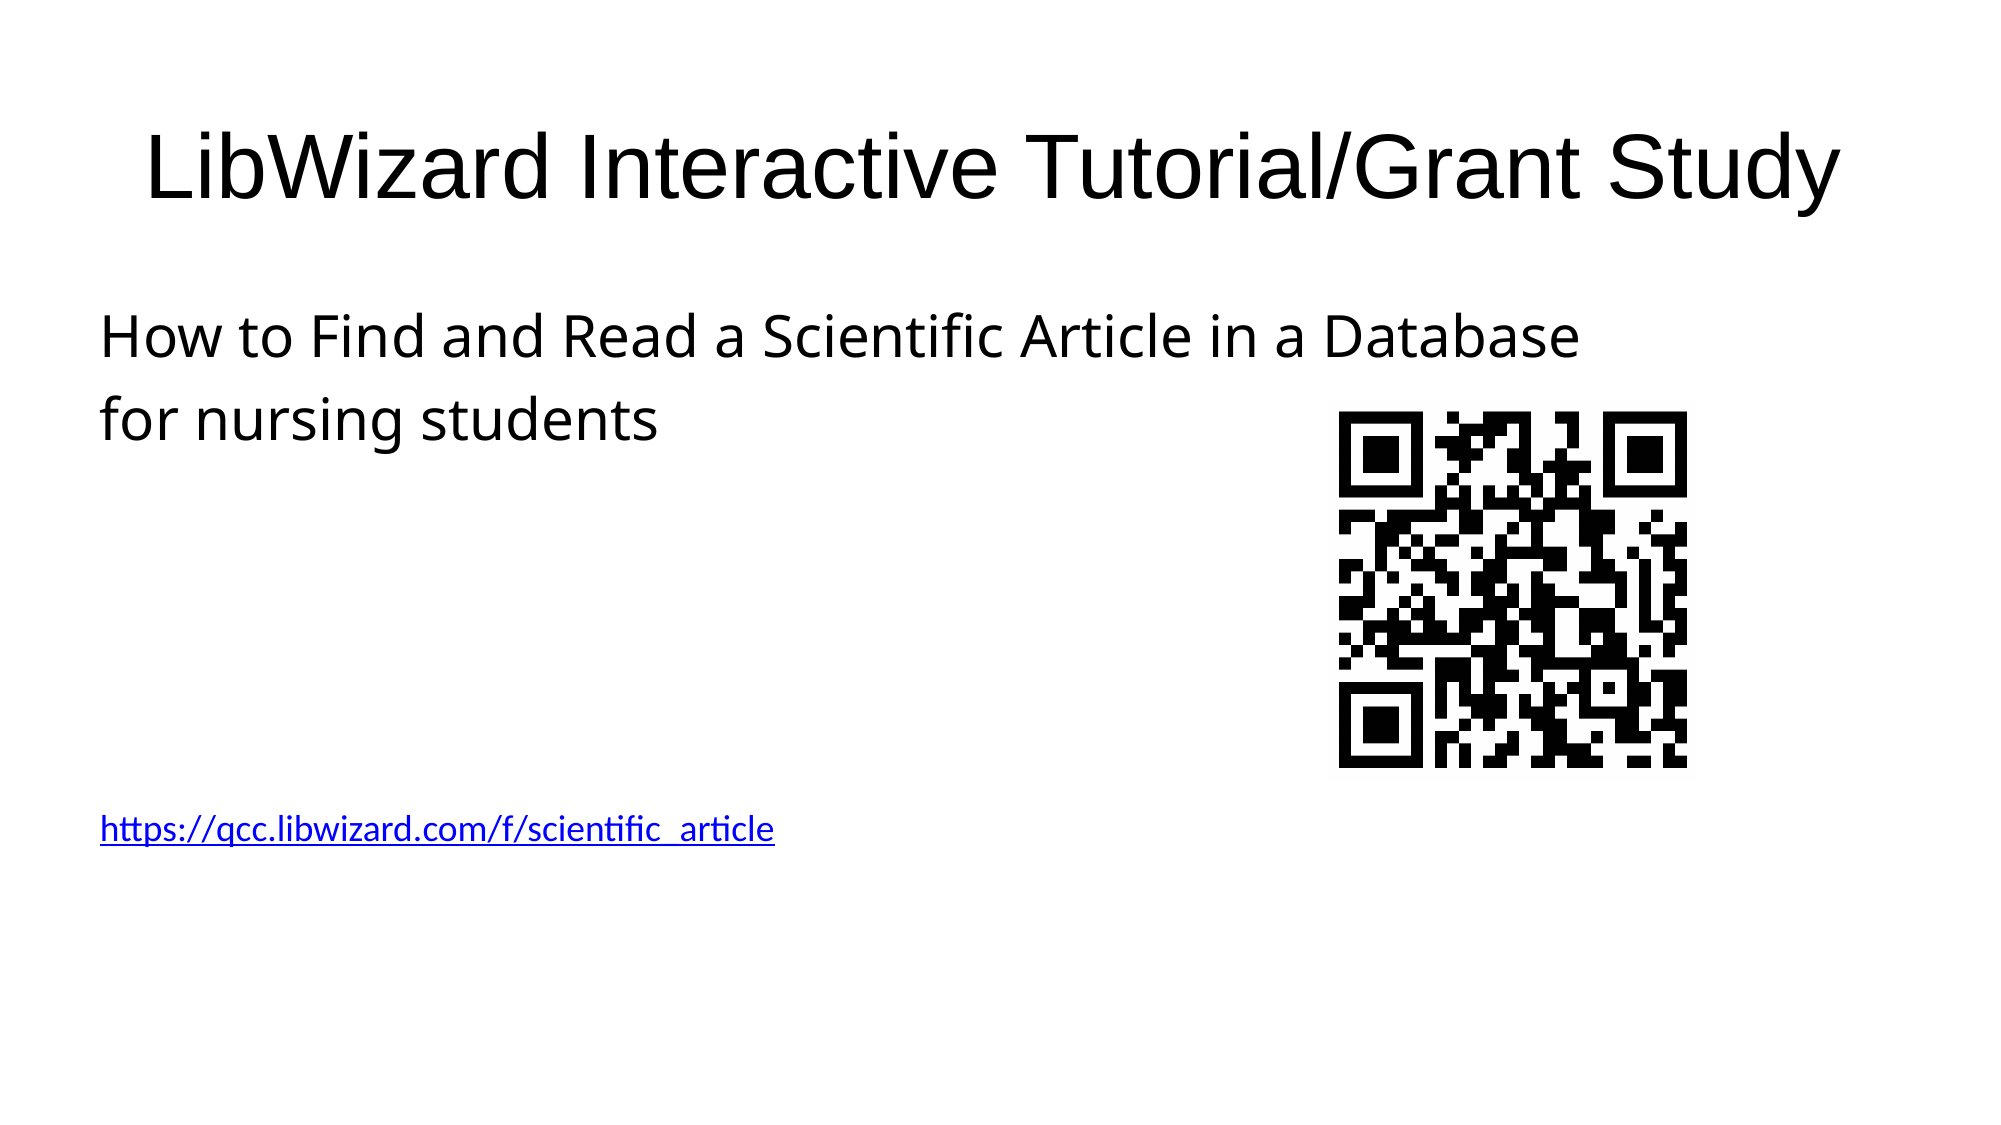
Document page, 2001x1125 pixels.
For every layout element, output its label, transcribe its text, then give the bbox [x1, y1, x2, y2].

list How to Find and Read a Scientific Article in a Database for nursing students https://qcc.libwizard.com/f/scientific_article [73, 298, 1864, 1014]
picture [1327, 399, 1699, 780]
title LibWizard Interactive Tutorial/Grant Study [136, 59, 1863, 278]
